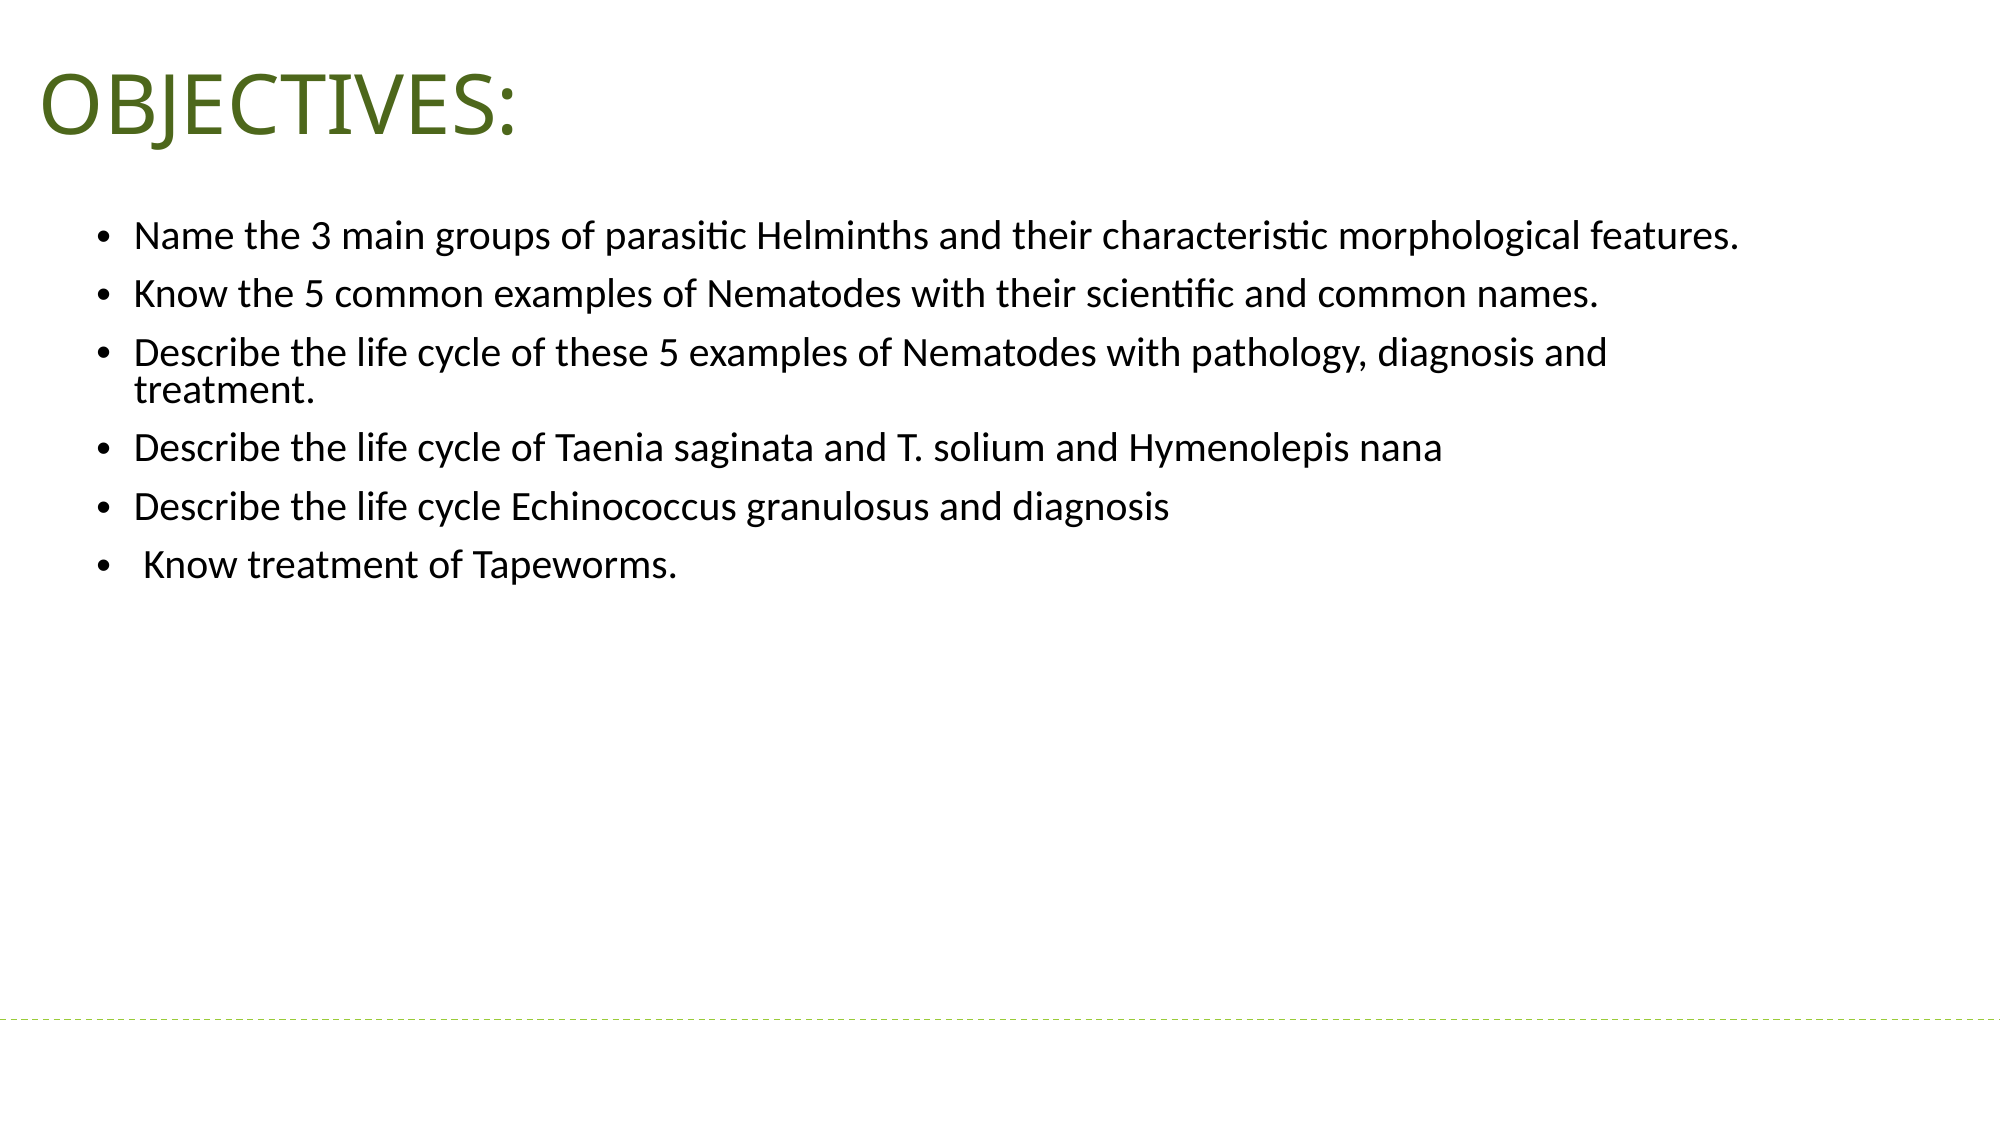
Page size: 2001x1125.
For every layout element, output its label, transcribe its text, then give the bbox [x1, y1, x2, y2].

title OBJECTIVES: [23, 44, 1749, 163]
text_box Name the 3 main groups of parasitic Helminths and their characteristic morphological features. Know the 5 common examples of Nematodes with their scientific and common names. Describe the life cycle of these 5 examples of Nematodes with pathology, diagnosis and treatment. Describe the life cycle of Taenia saginata and T. solium and Hymenolepis nana Describe the life cycle Echinococcus granulosus and diagnosis Know treatment of Tapeworms. [81, 211, 1807, 926]
